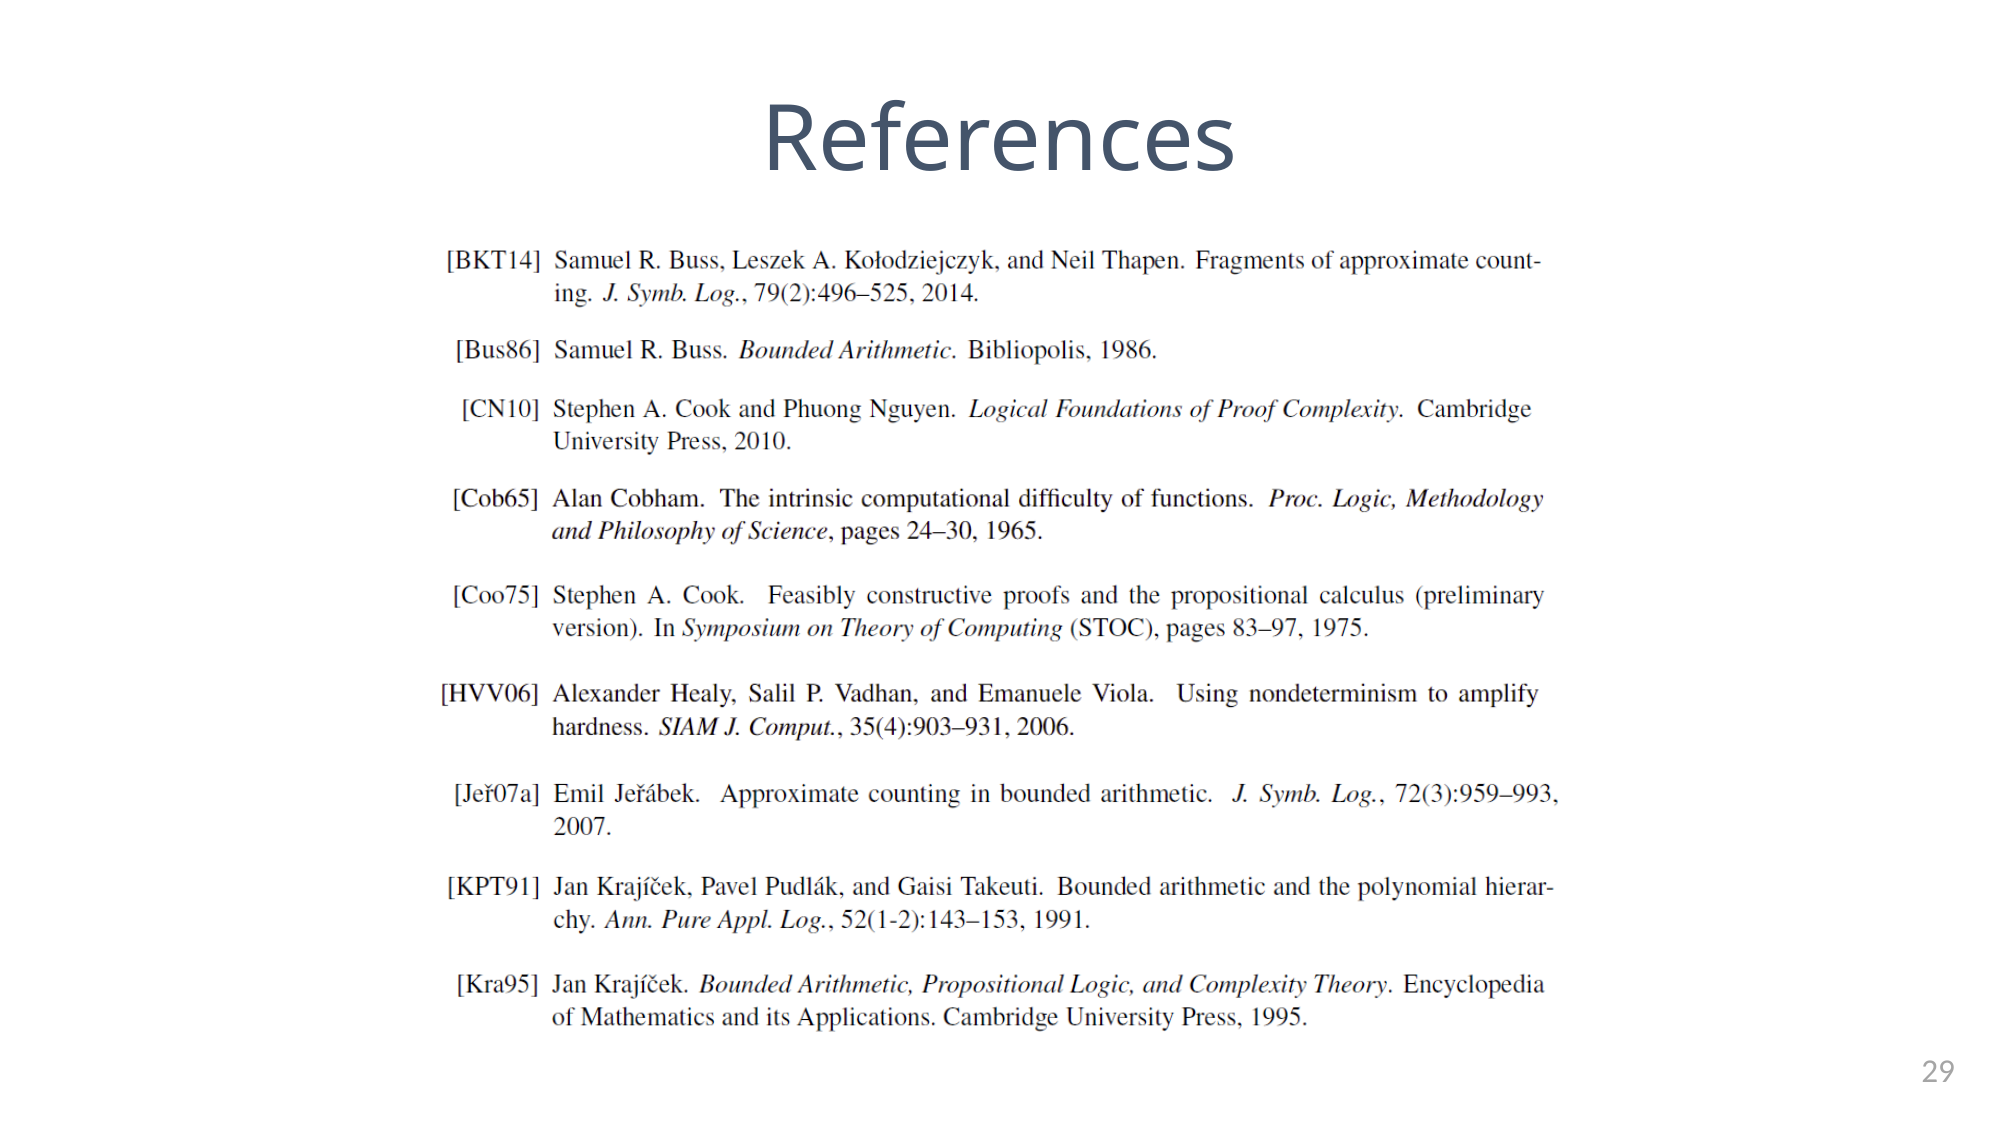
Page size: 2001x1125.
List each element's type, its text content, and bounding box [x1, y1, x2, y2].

picture [437, 863, 1566, 944]
picture [449, 389, 1547, 466]
picture [440, 575, 1559, 652]
picture [437, 676, 1544, 745]
picture [450, 964, 1555, 1037]
picture [445, 481, 1555, 550]
text_box 29 [1903, 1042, 1973, 1097]
picture [445, 324, 1170, 381]
picture [447, 768, 1566, 851]
title References [137, 31, 1863, 250]
picture [435, 239, 1552, 315]
